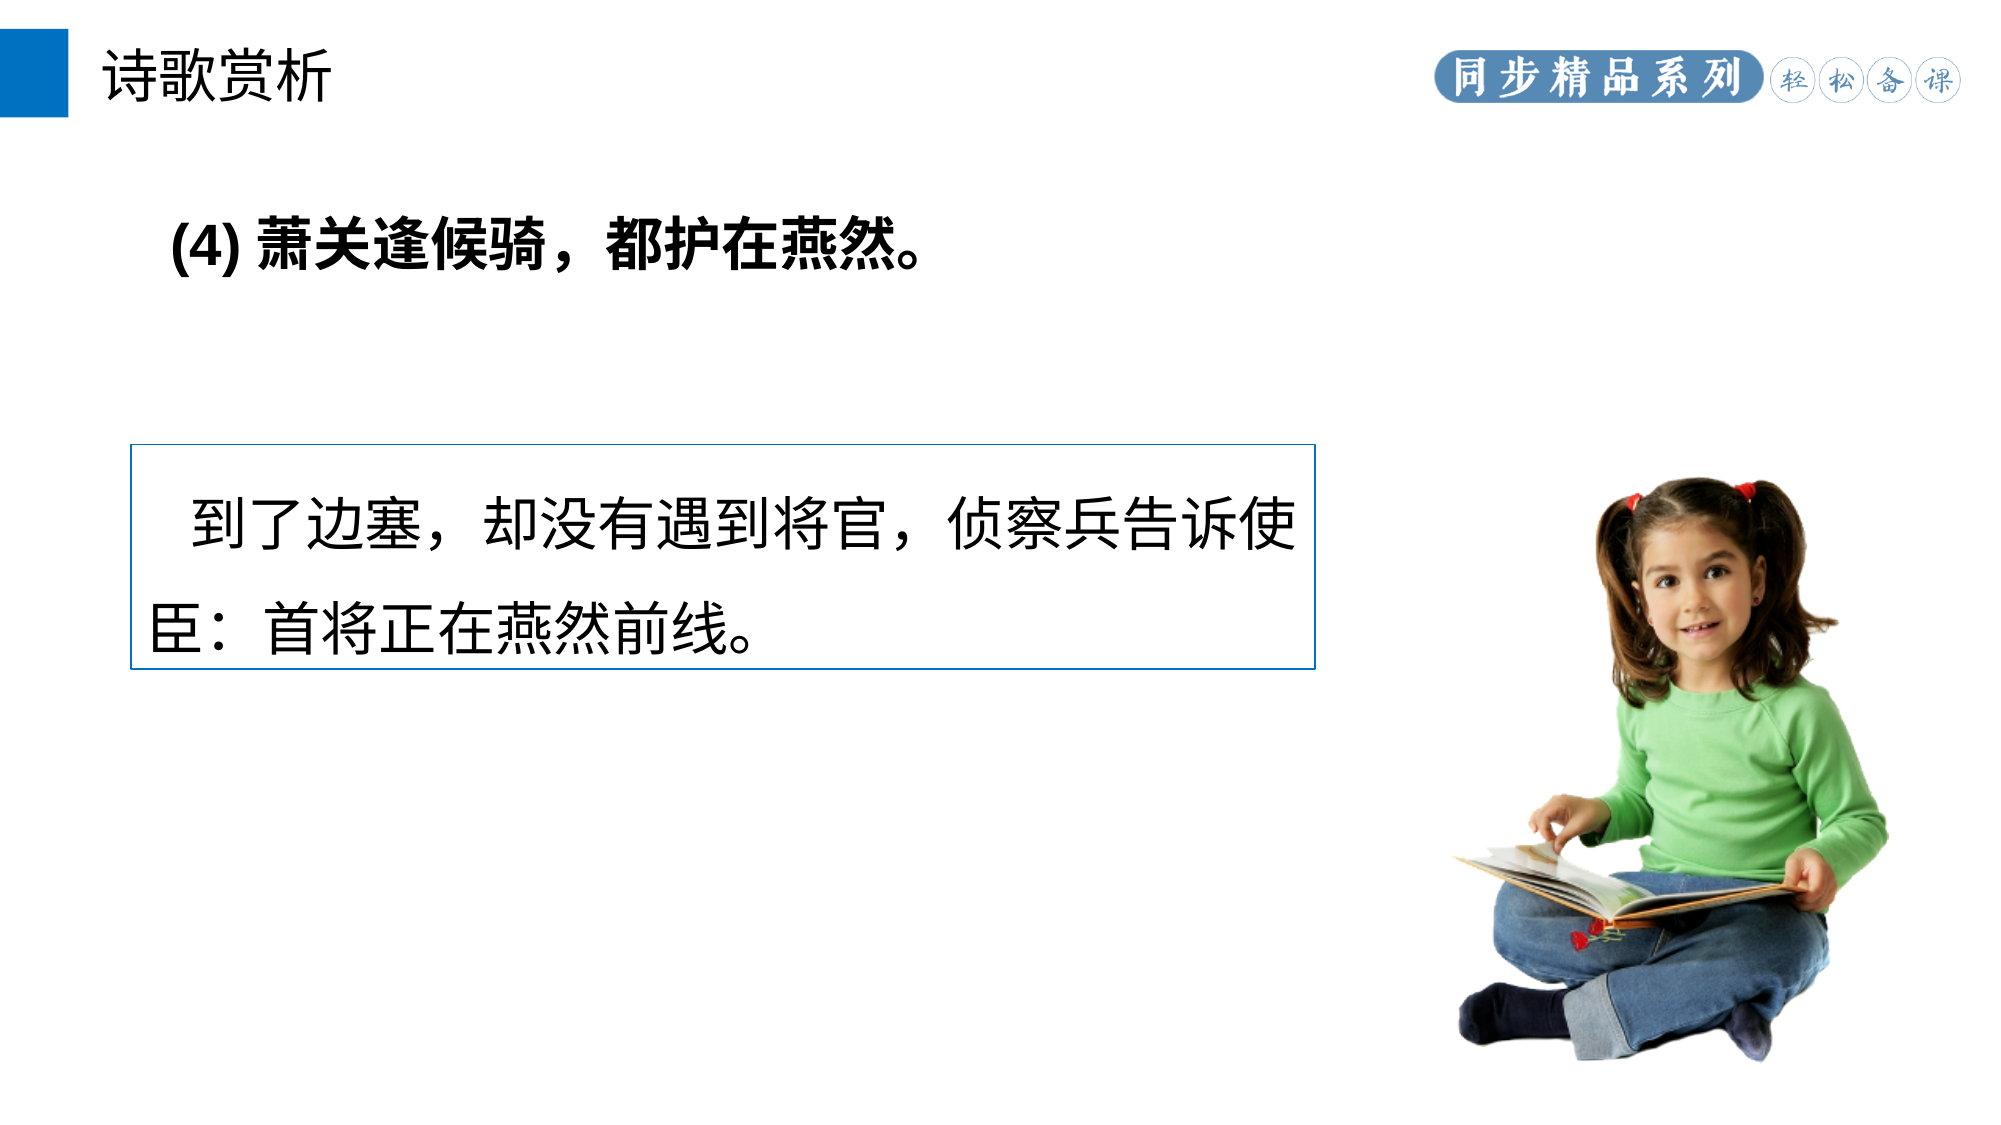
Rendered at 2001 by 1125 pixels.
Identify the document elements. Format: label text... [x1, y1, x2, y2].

text_box (4)萧关逢候骑，都护在燕然。 [111, 199, 1417, 285]
text_box 到了边塞，却没有遇到将官，侦察兵告诉使臣：首将正在燕然前线。 [131, 444, 1315, 669]
picture [1450, 476, 1889, 1064]
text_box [0, 28, 725, 118]
picture [1416, 28, 1981, 130]
